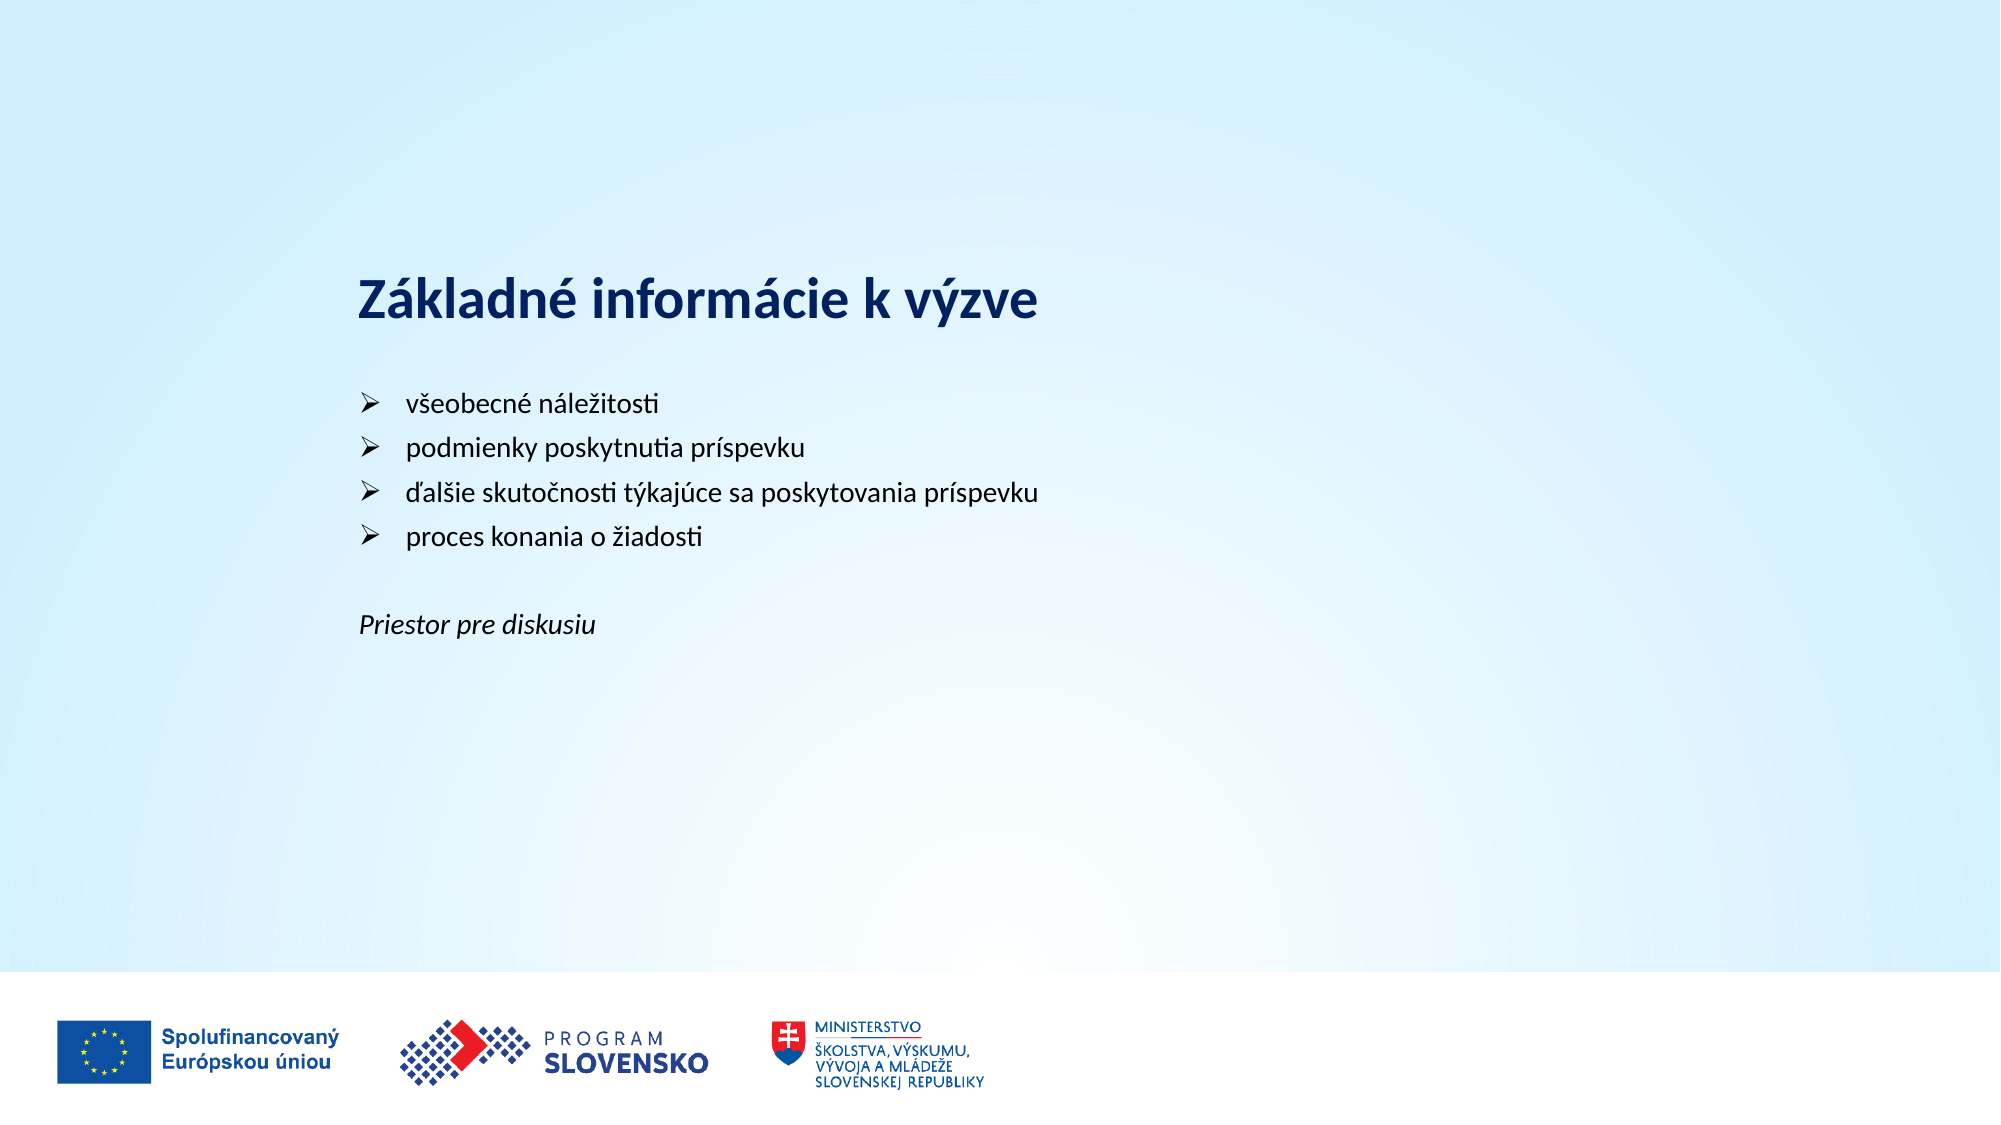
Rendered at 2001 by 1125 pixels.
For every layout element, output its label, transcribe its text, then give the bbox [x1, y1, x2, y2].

text_box [0, 0, 2000, 974]
table_header Základné informácie k výzve všeobecné náležitosti podmienky poskytnutia príspevku ďalšie skutočnosti týkajúce sa poskytovania príspevku proces konania o žiadosti Priestor pre diskusiu [344, 126, 1677, 786]
picture [54, 1018, 1001, 1091]
